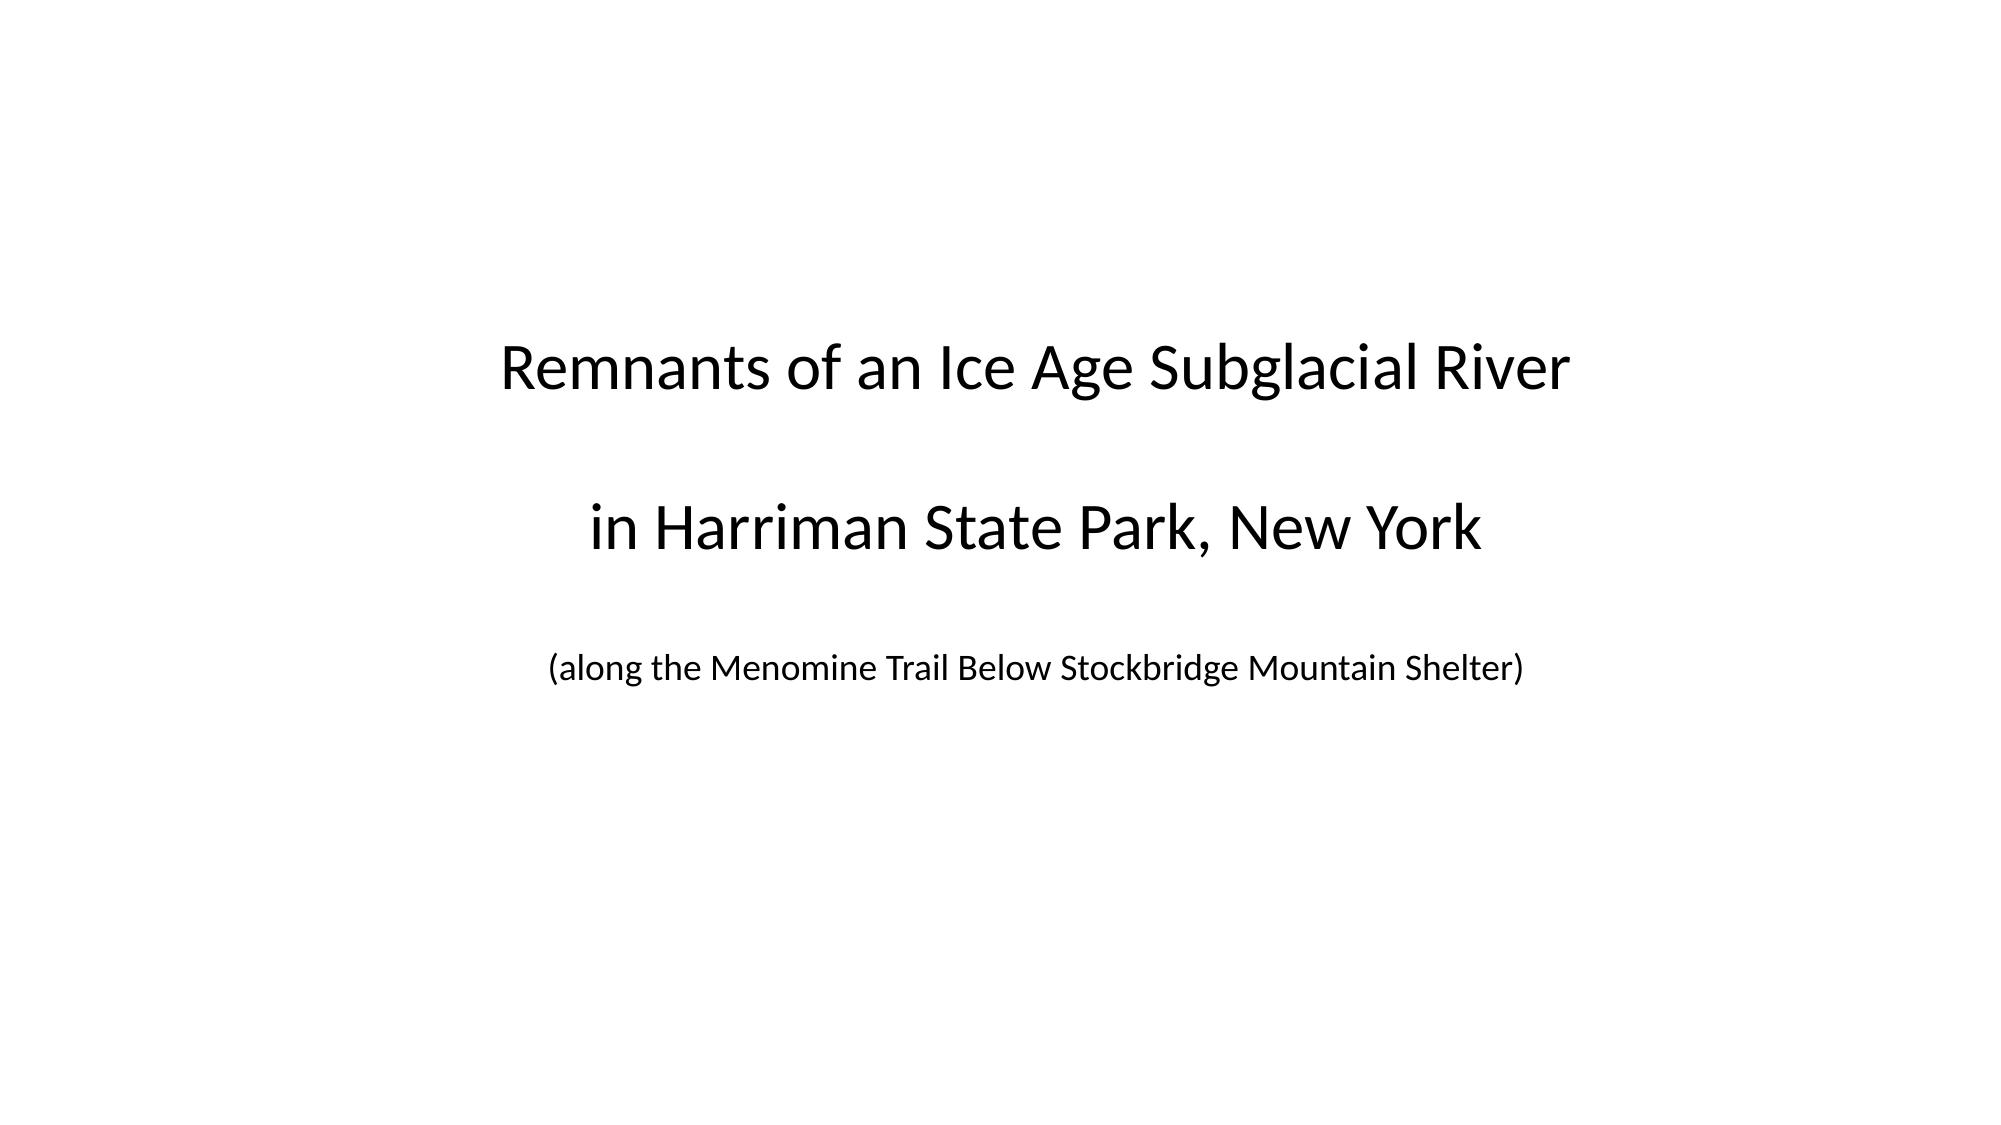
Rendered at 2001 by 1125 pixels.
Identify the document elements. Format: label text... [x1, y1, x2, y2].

text_box Remnants of an Ice Age Subglacial River in Harriman State Park, New York (along the Menomine Trail Below Stockbridge Mountain Shelter) [485, 315, 1588, 696]
